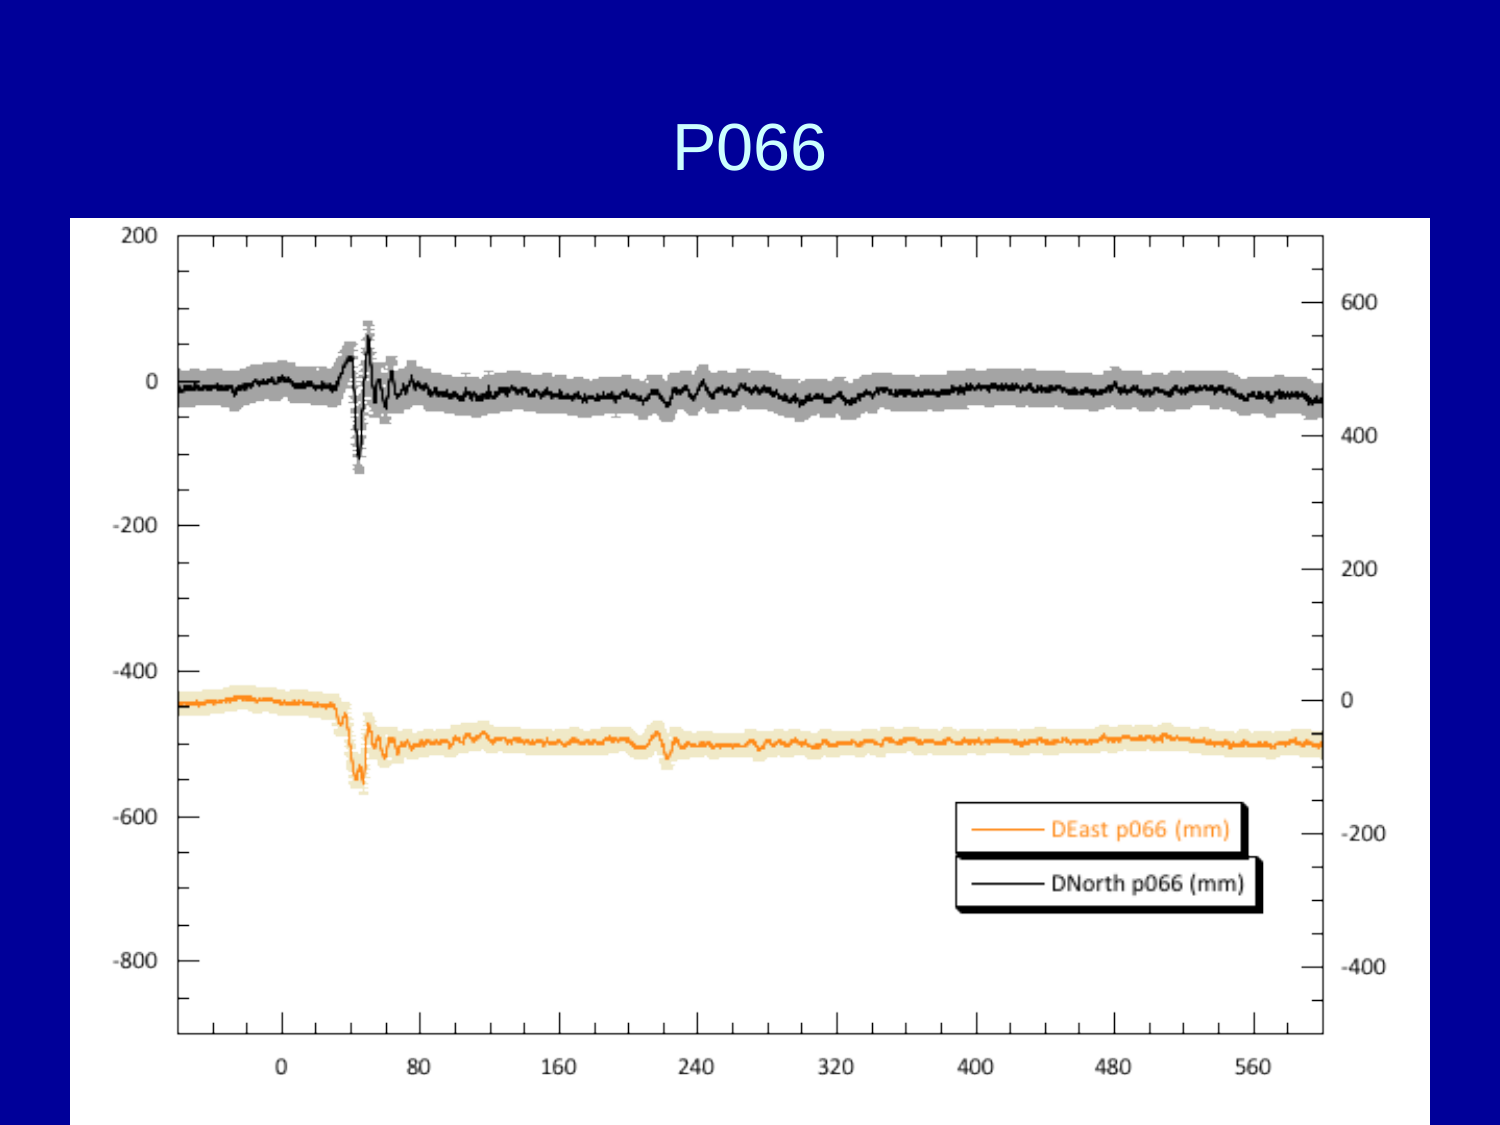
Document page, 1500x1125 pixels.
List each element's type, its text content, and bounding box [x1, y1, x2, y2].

title P066 [112, 49, 1388, 216]
picture [69, 217, 1431, 1125]
